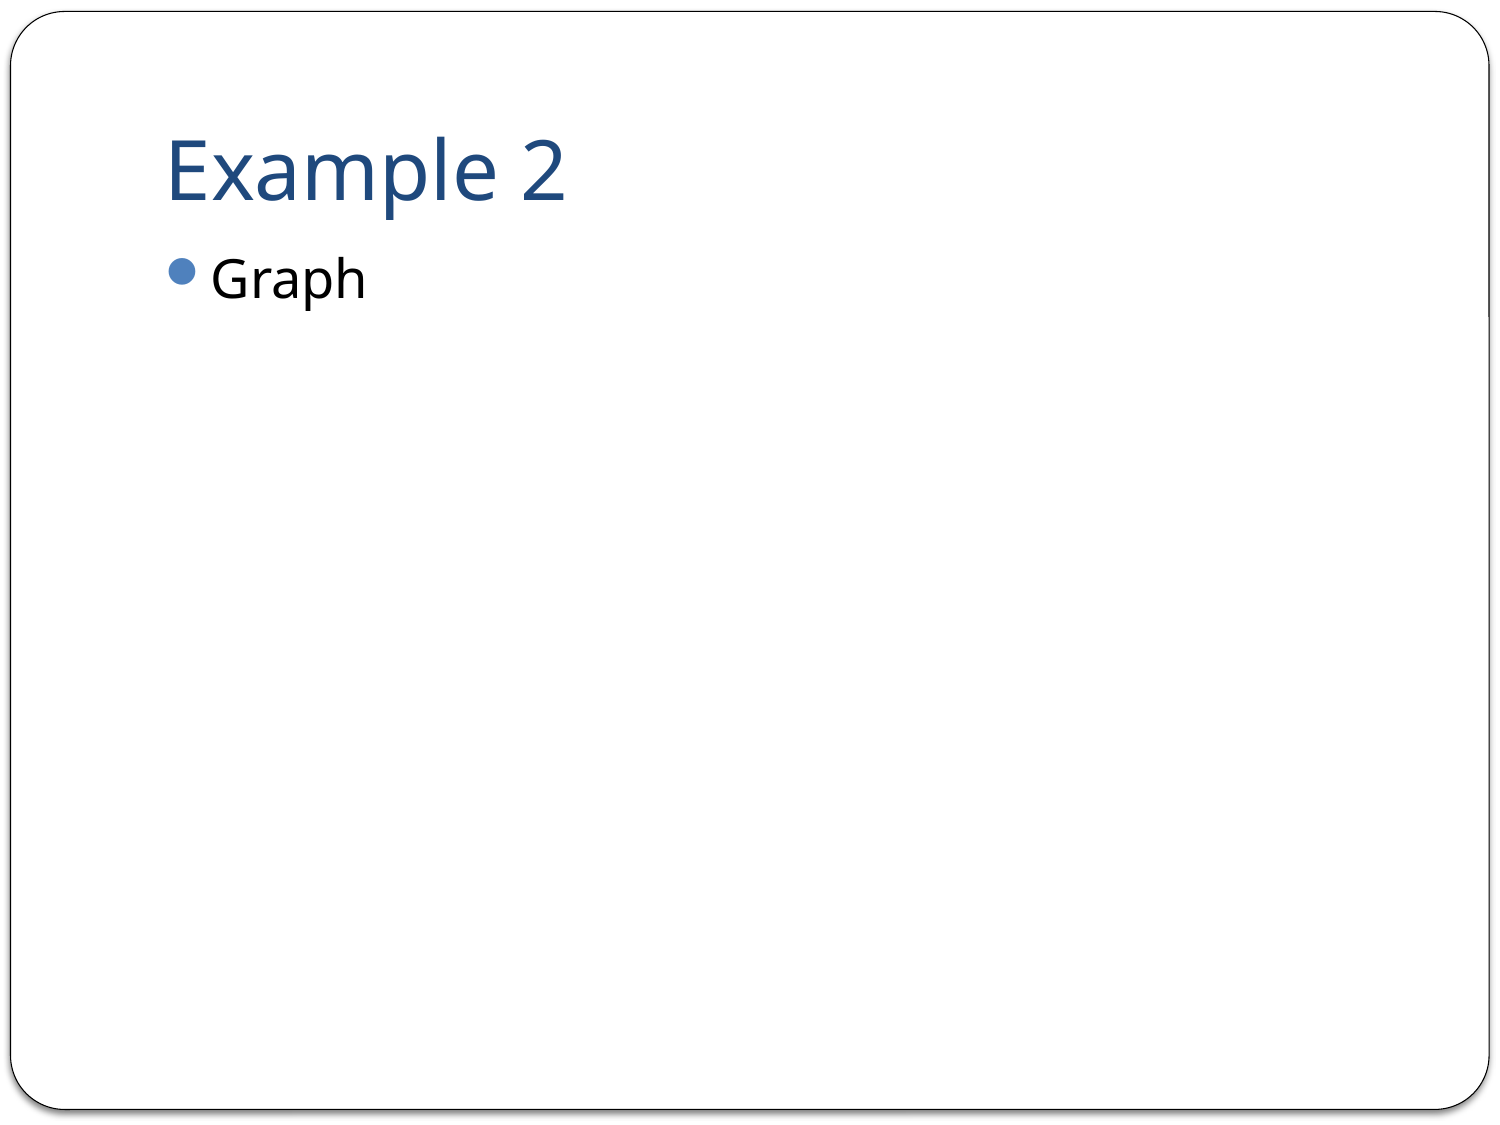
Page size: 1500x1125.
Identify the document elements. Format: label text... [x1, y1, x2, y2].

title Example 2 [150, 45, 1425, 233]
